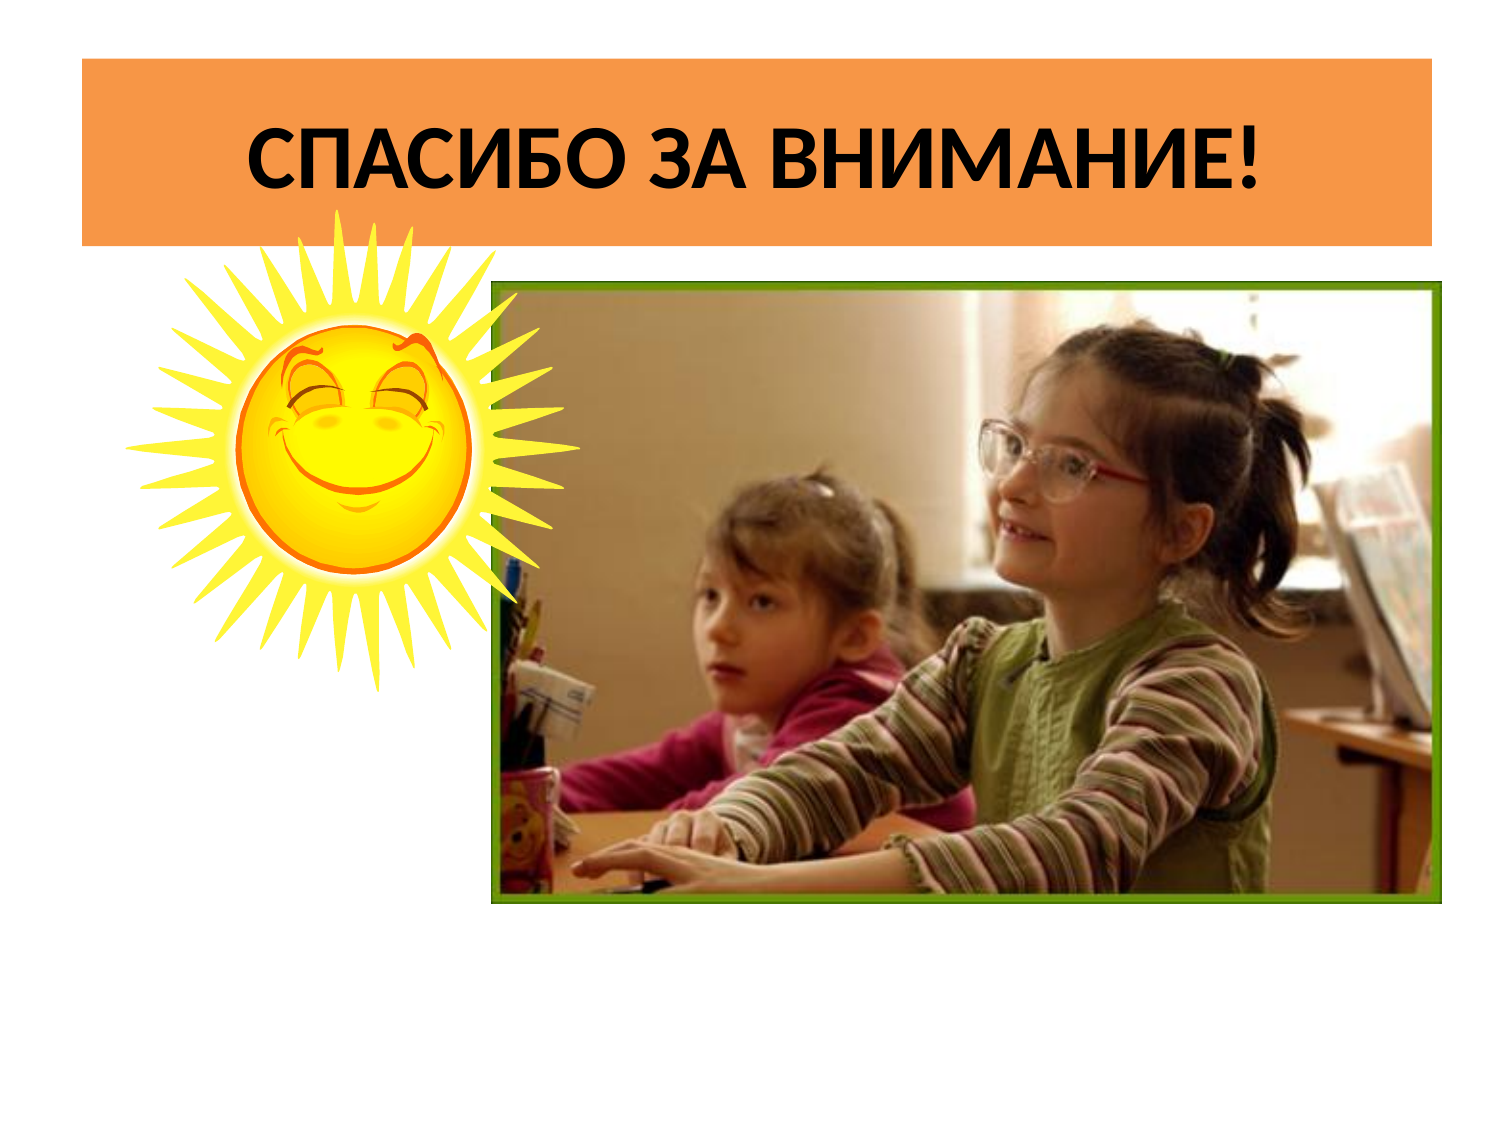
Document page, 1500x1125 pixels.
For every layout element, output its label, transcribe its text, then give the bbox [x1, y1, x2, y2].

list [491, 280, 1442, 904]
picture [123, 207, 582, 694]
title СПАСИБО ЗА ВНИМАНИЕ! [81, 58, 1433, 247]
